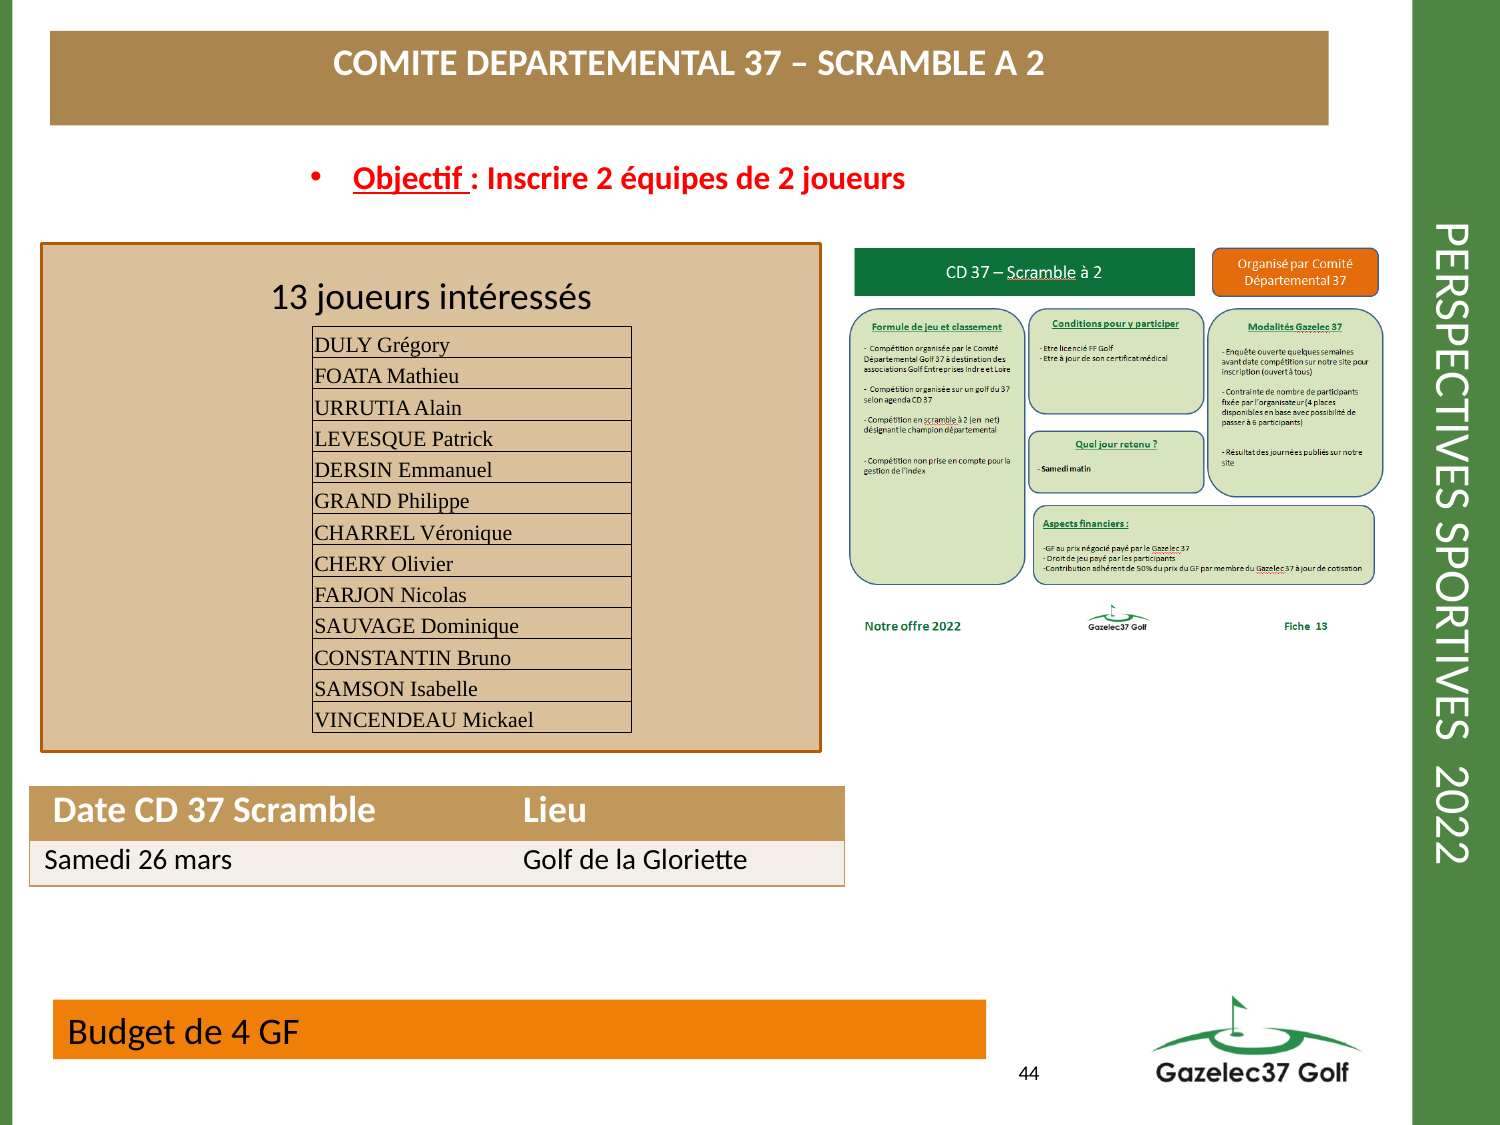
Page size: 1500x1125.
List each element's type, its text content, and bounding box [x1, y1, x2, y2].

text_box Budget de 4 GF [53, 999, 987, 1060]
table_header Lieu [508, 788, 844, 839]
table_cell CHERY Olivier [313, 545, 631, 576]
list COMITE DEPARTEMENTAL 37 – SCRAMBLE A 2 [50, 30, 1329, 126]
table_cell Golf de la Gloriette [508, 841, 844, 885]
table_header Date CD 37 Scramble [30, 788, 508, 839]
table_cell FOATA Mathieu [313, 358, 631, 388]
table_cell URRUTIA Alain [313, 389, 631, 420]
table_cell FARJON Nicolas [313, 577, 631, 607]
picture [844, 243, 1389, 637]
table_cell GRAND Philippe [313, 483, 631, 513]
slide_number 44 [891, 1046, 1055, 1097]
table_cell SAMSON Isabelle [313, 670, 631, 701]
table_cell CONSTANTIN Bruno [313, 639, 631, 669]
table_cell DERSIN Emmanuel [313, 452, 631, 482]
picture [1147, 987, 1365, 1099]
table_cell SAUVAGE Dominique [313, 608, 631, 638]
table_header DULY Grégory [313, 327, 631, 357]
text_box Objectif : Inscrire 2 équipes de 2 joueurs [41, 148, 1199, 204]
text_box 13 joueurs intéressés [40, 242, 822, 753]
title PERSPECTIVES SPORTIVES 2022 [1412, 62, 1500, 1025]
table_cell Samedi 26 mars [30, 841, 508, 885]
table_cell VINCENDEAU Mickael [313, 702, 631, 732]
table_cell CHARREL Véronique [313, 514, 631, 544]
table_cell LEVESQUE Patrick [313, 421, 631, 451]
